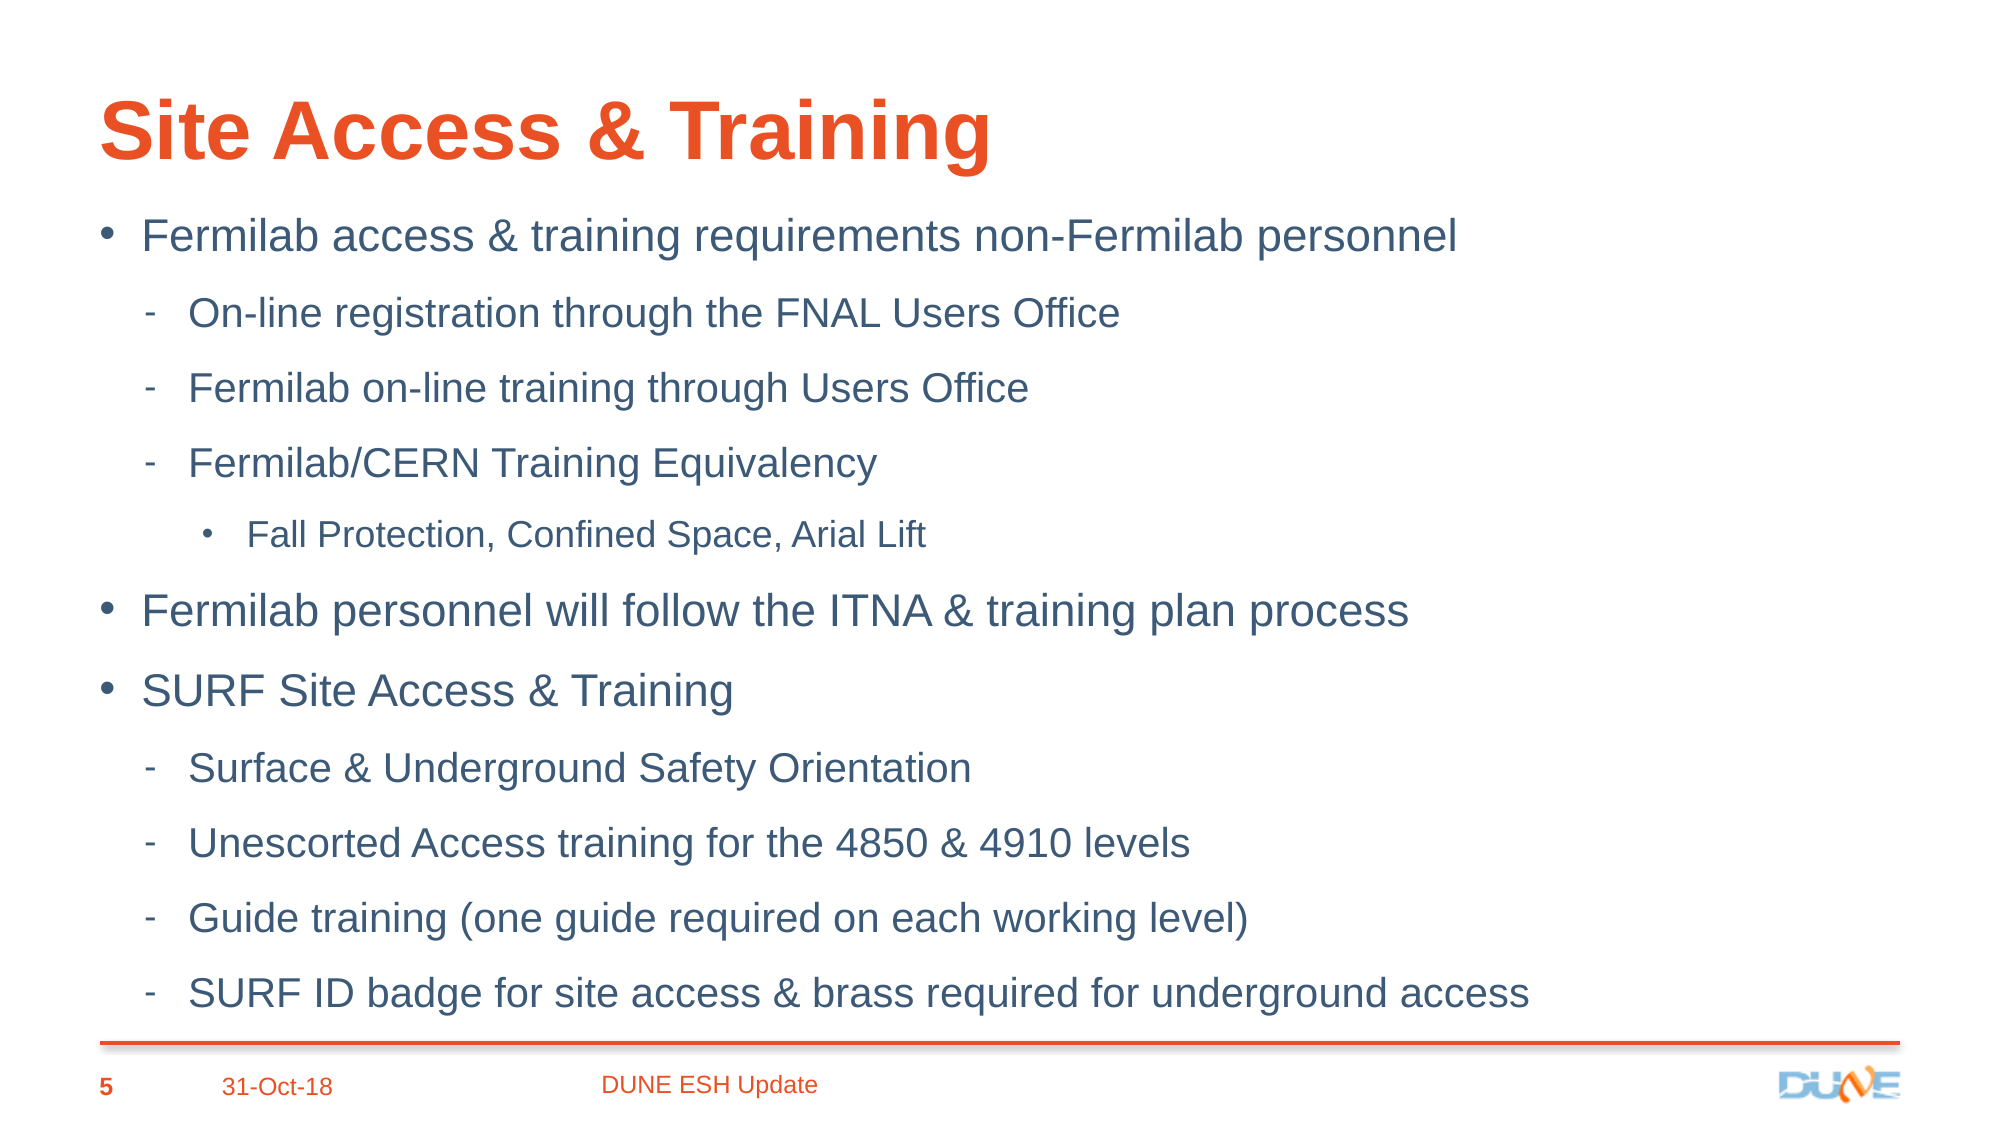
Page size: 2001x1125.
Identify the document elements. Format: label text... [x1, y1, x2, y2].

slide_number 5 [99, 1074, 193, 1101]
list Fermilab access & training requirements non-Fermilab personnel On-line registration through the FNAL Users Office Fermilab on-line training through Users Office Fermilab/CERN Training Equivalency Fall Protection, Confined Space, Arial Lift Fermilab personnel will follow the ITNA & training plan process SURF Site Access & Training Surface & Underground Safety Orientation Unescorted Access training for the 4850 & 4910 levels Guide training (one guide required on each working level) SURF ID badge for site access & brass required for underground access [99, 198, 1900, 1030]
picture [1778, 1064, 1902, 1104]
slide_number 31-Oct-18 [221, 1074, 441, 1101]
footer DUNE ESH Update [601, 1072, 1553, 1099]
title Site Access & Training [99, 75, 1900, 183]
